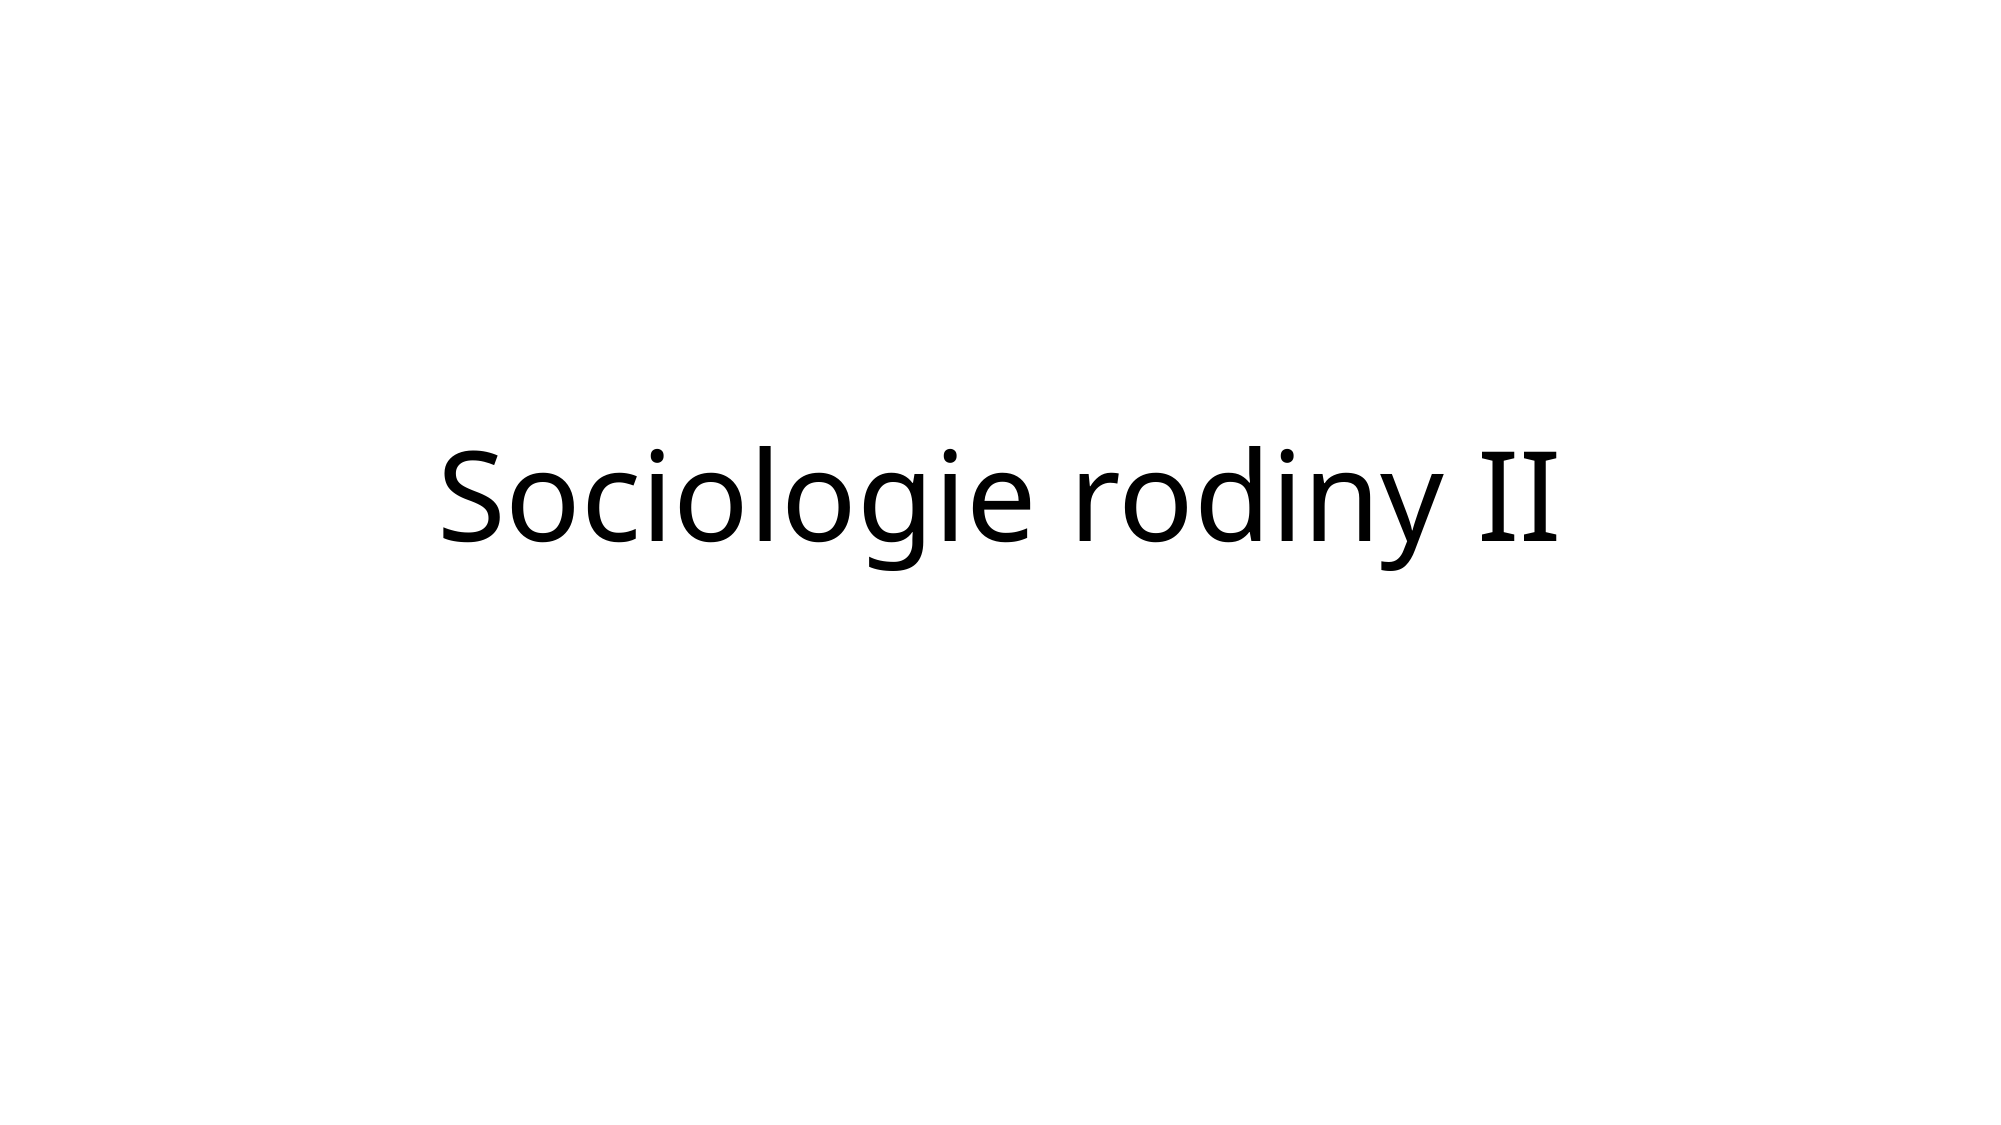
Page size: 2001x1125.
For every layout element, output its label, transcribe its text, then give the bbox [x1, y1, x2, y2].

title Sociologie rodiny II [249, 184, 1750, 576]
